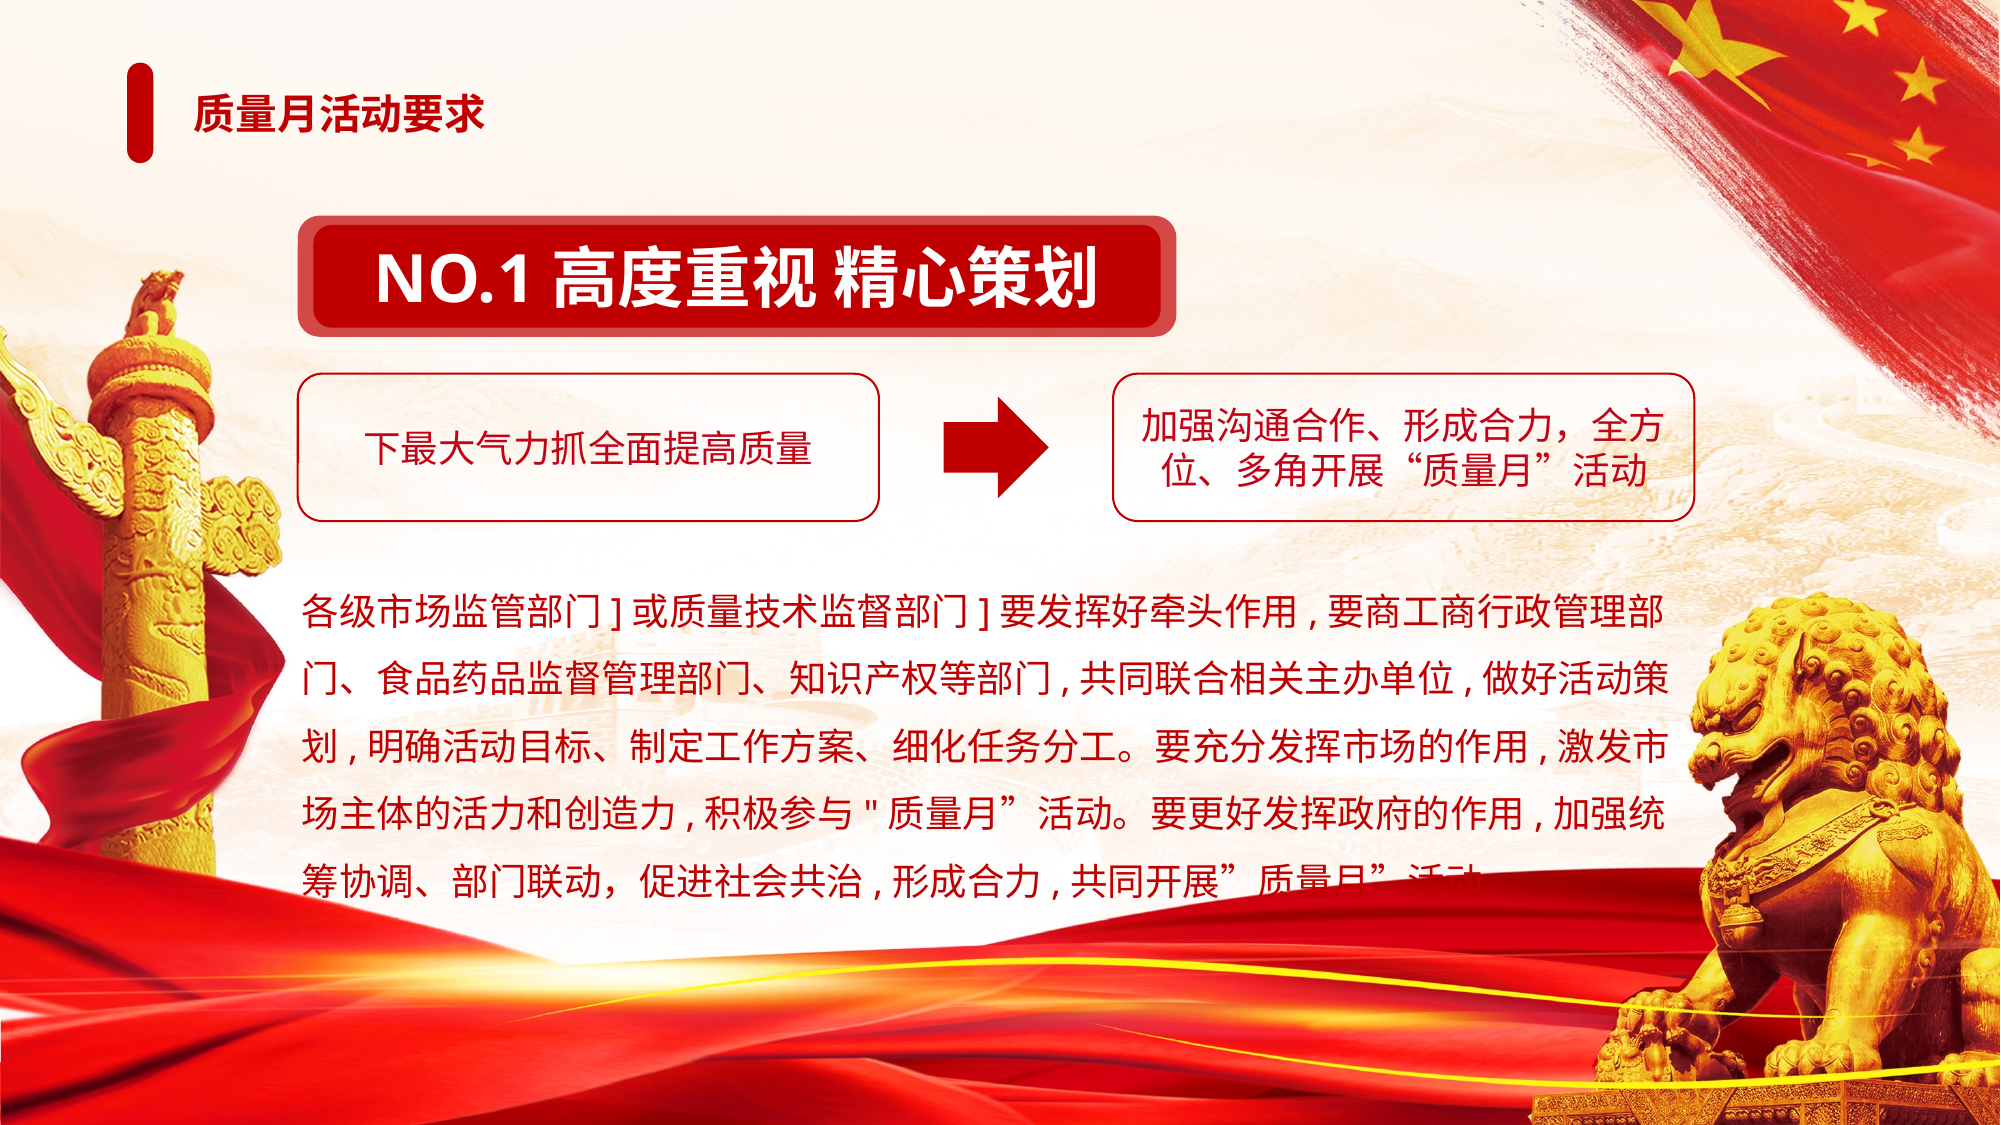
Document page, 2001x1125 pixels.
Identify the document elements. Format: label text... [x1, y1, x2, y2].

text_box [297, 215, 1177, 337]
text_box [297, 373, 1695, 522]
picture [0, 0, 2000, 1125]
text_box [127, 62, 506, 164]
text_box 各级市场监管部门]或质量技术监督部门]要发挥好牵头作用,要商工商行政管理部门、食品药品监督管理部门、知识产权等部门,共同联合相关主办单位,做好活动策划,明确活动目标、制定工作方案、细化任务分工。要充分发挥市场的作用,激发市场主体的活力和创造力,积极参与"质量月”活动。要更好发挥政府的作用,加强统筹协调、部门联动，促进社会共治,形成合力,共同开展”质量月”活动。 [286, 557, 1706, 911]
